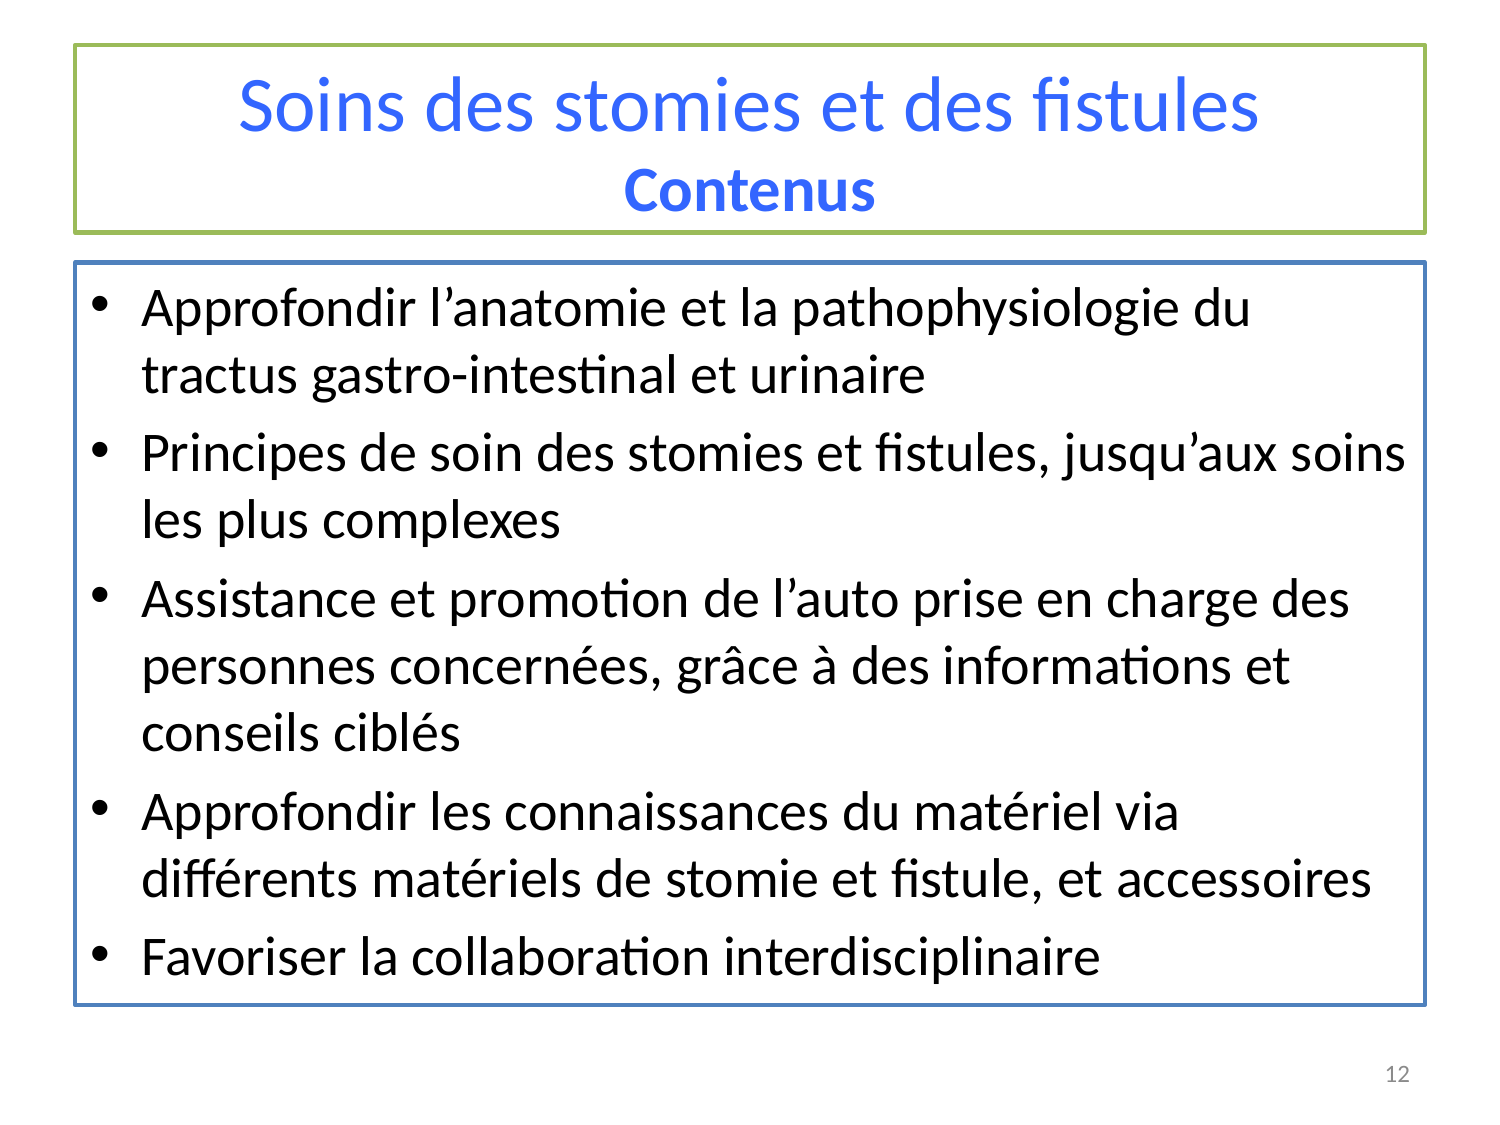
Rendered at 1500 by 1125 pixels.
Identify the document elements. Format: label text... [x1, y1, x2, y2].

list Approfondir l’anatomie et la pathophysiologie du tractus gastro-intestinal et urinaire Principes de soin des stomies et fistules, jusqu’aux soins les plus complexes Assistance et promotion de l’auto prise en charge des personnes concernées, grâce à des informations et conseils ciblés Approfondir les connaissances du matériel via différents matériels de stomie et fistule, et accessoires Favoriser la collaboration interdisciplinaire [73, 260, 1427, 1007]
title Soins des stomies et des fistules Contenus [73, 43, 1427, 235]
slide_number 12 [1074, 1042, 1425, 1103]
